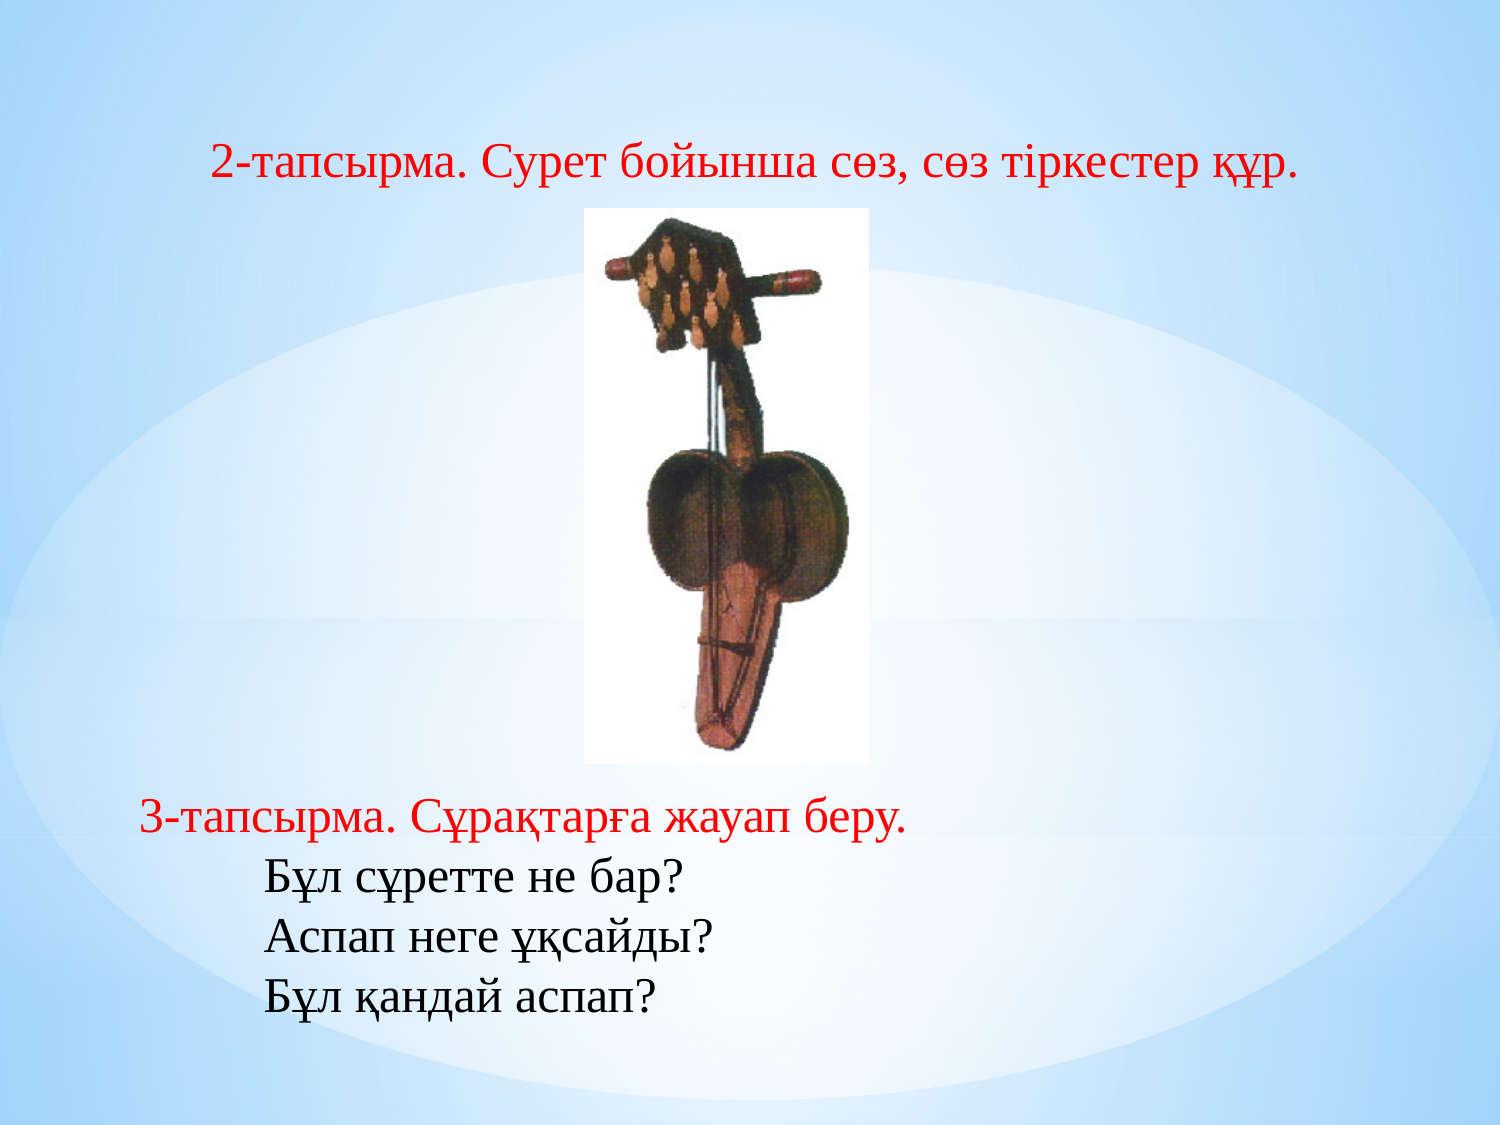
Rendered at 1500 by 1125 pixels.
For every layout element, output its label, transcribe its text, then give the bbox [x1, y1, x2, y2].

text_box 3-тапсырма. Сұрақтарға жауап беру. Бұл сұретте не бар? Аспап неге ұқсайды? Бұл қандай аспап? [123, 775, 1412, 1075]
list 2-тапсырма. Сурет бойынша сөз, сөз тіркестер құр. [187, 120, 1341, 690]
picture [584, 207, 869, 764]
